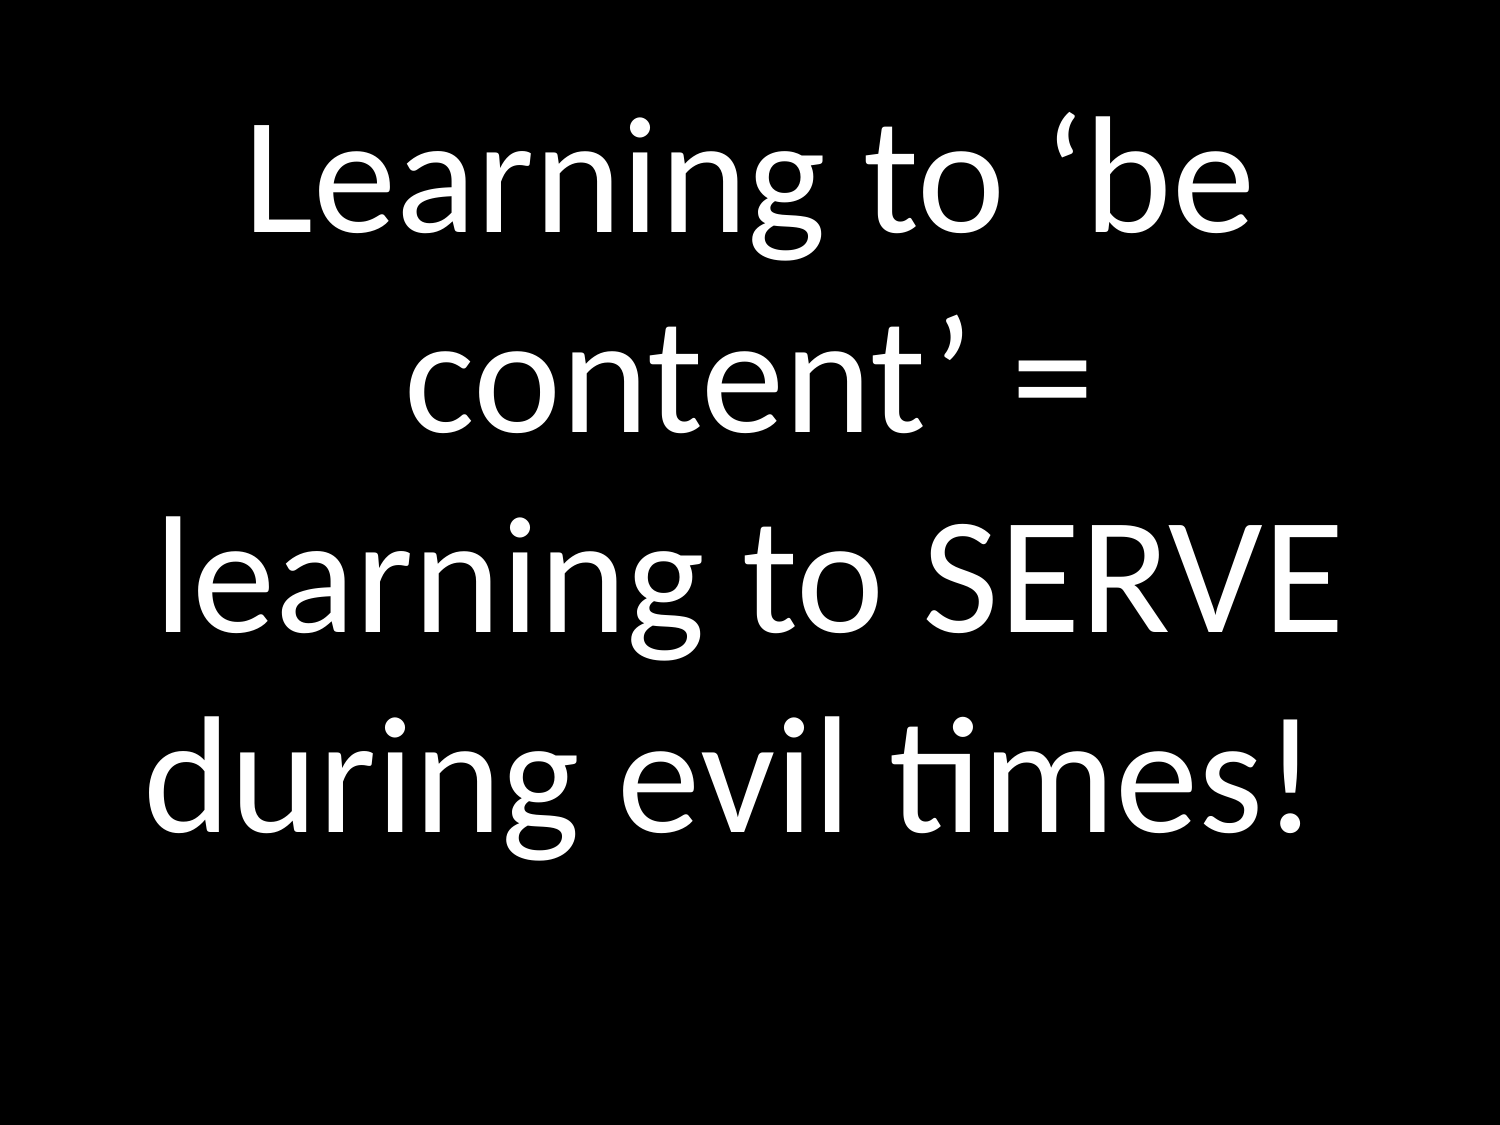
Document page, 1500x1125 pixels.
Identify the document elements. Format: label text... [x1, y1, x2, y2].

title Learning to ‘be content’ = learning to SERVE during evil times! [112, 0, 1388, 932]
